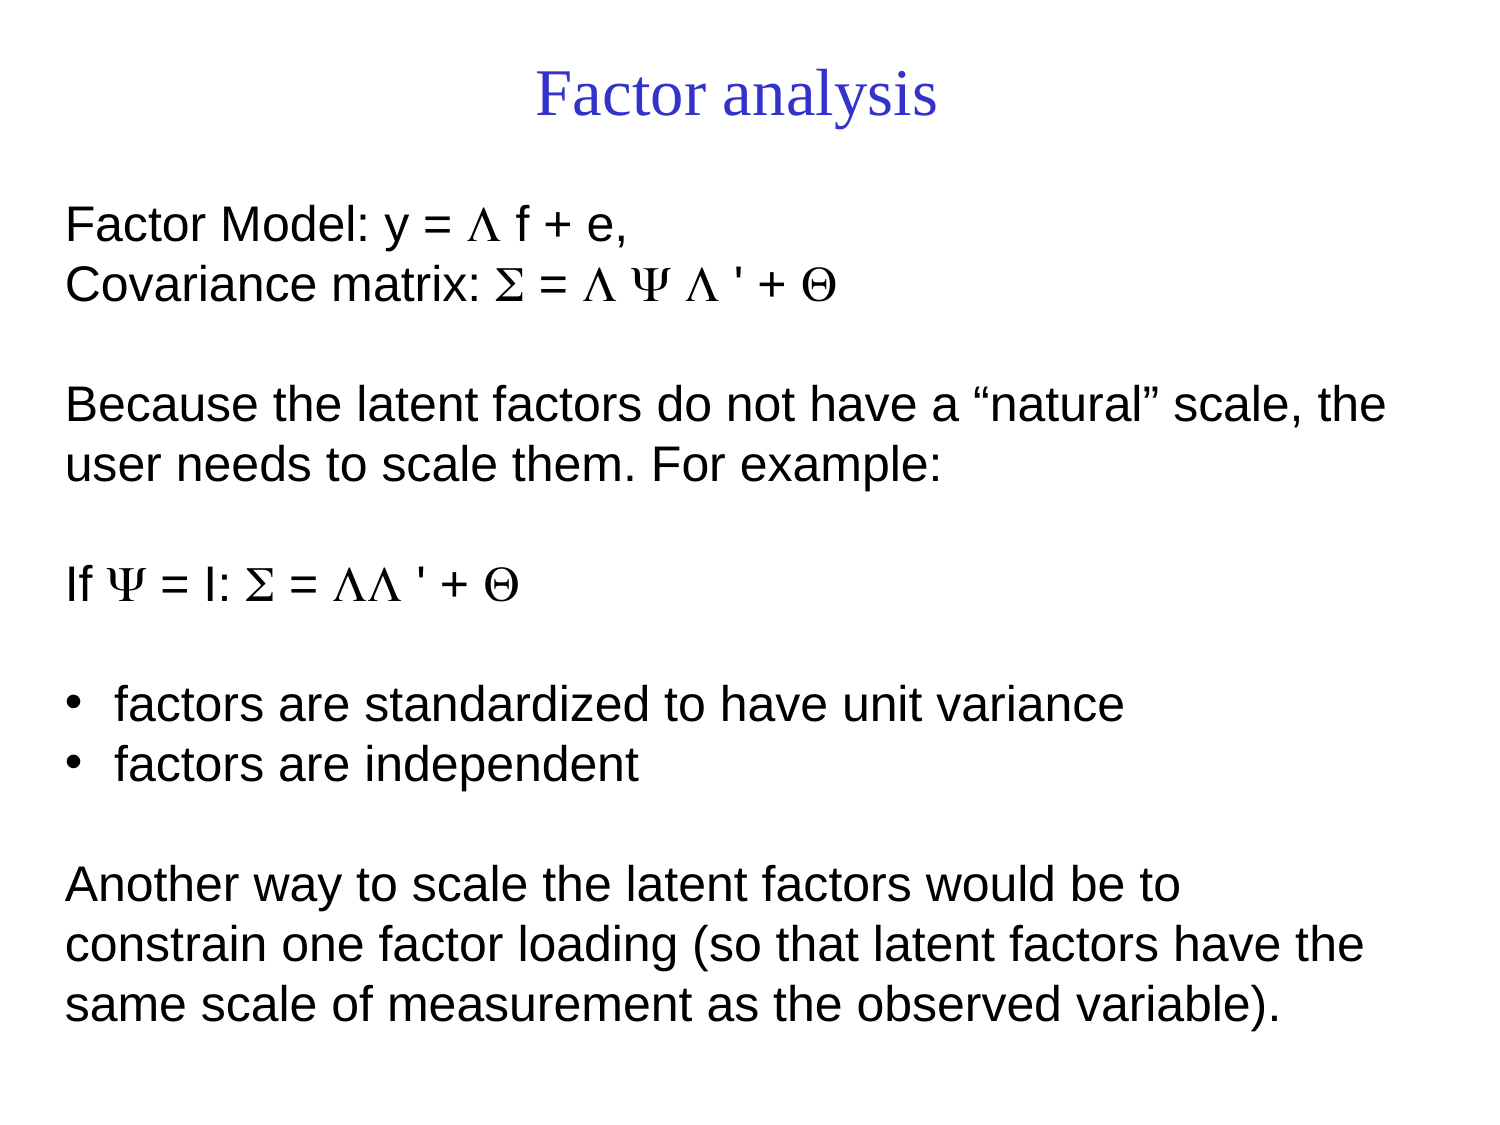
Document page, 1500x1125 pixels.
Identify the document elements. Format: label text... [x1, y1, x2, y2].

text_box Factor Model: y =  f + e, Covariance matrix:  =    ' +  Because the latent factors do not have a “natural” scale, the user needs to scale them. For example: If  = I:  =  ' +  factors are standardized to have unit variance factors are independent Another way to scale the latent factors would be to constrain one factor loading (so that latent factors have the same scale of measurement as the observed variable). [49, 183, 1413, 1039]
text_box Factor analysis [99, 37, 1375, 141]
